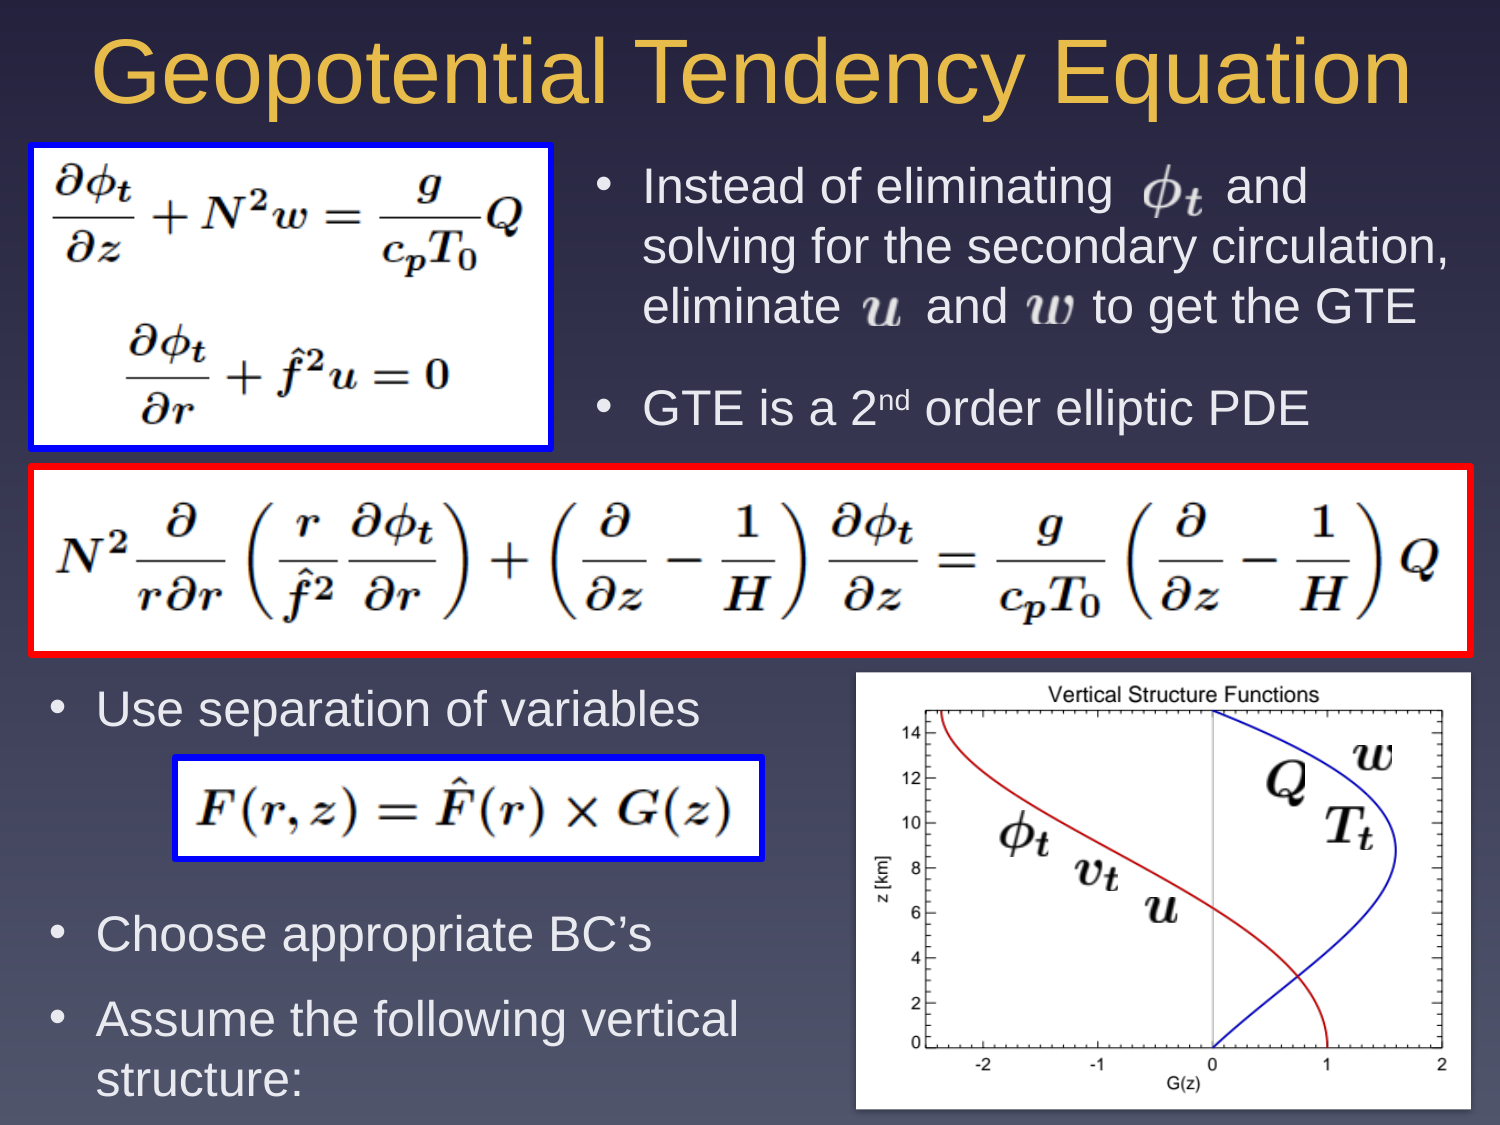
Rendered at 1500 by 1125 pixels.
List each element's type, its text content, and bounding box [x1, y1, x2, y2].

picture [33, 147, 548, 446]
title Geopotential Tendency Equation [22, 4, 1483, 192]
picture [33, 469, 1468, 652]
picture [177, 760, 760, 857]
text_box Instead of eliminating and solving for the secondary circulation, eliminate and to get the GTE [580, 146, 1468, 341]
picture [1143, 162, 1203, 218]
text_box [833, 672, 1472, 1110]
picture [1026, 294, 1075, 325]
text_box GTE is a 2nd order elliptic PDE [580, 367, 1454, 443]
text_box Use separation of variables Choose appropriate BC’s Assume the following vertical structure: [33, 669, 834, 1114]
picture [862, 296, 901, 326]
